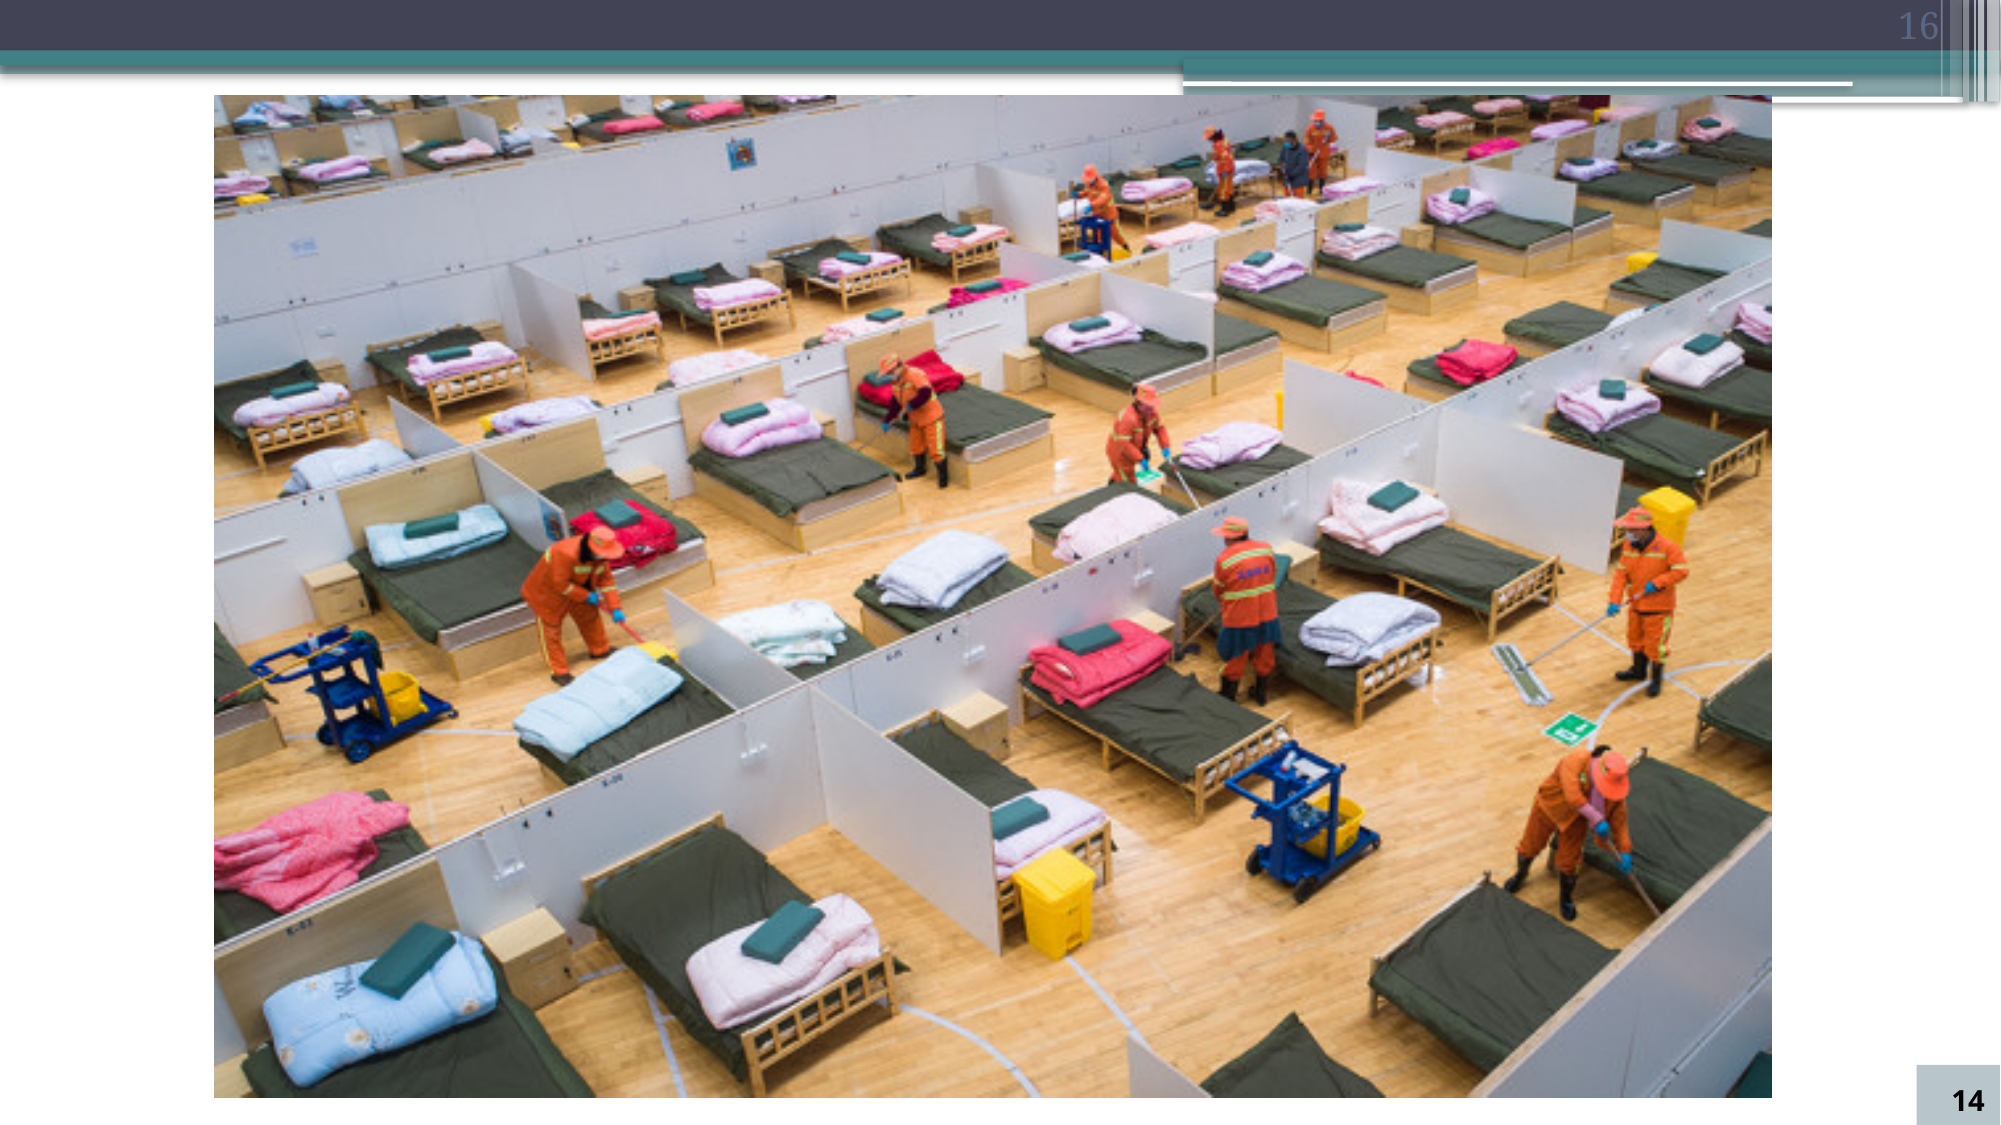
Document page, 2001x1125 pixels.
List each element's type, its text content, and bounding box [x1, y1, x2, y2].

text_box 14 [1916, 1064, 2000, 1125]
slide_number 16 [1788, 0, 1955, 61]
picture [214, 95, 1772, 1098]
